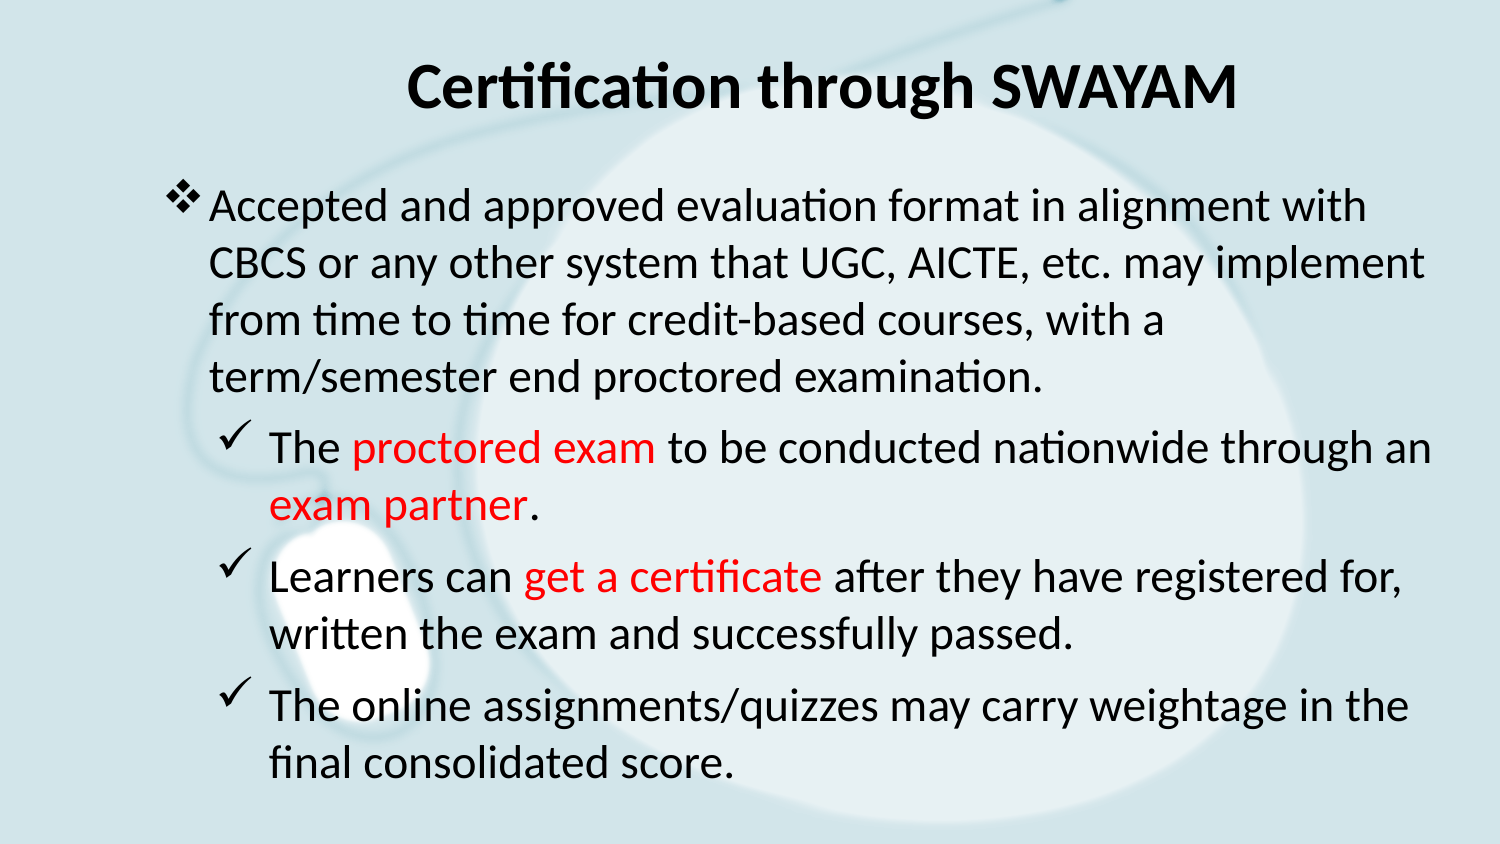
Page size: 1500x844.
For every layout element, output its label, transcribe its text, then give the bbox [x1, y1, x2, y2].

title Certification through SWAYAM [195, 34, 1452, 129]
list Accepted and approved evaluation format in alignment with CBCS or any other system that UGC, AICTE, etc. may implement from time to time for credit-based courses, with a term/semester end proctored examination. The proctored exam to be conducted nationwide through an exam partner. Learners can get a certificate after they have registered for, written the exam and successfully passed. The online assignments/quizzes may carry weightage in the final consolidated score. [147, 166, 1466, 801]
